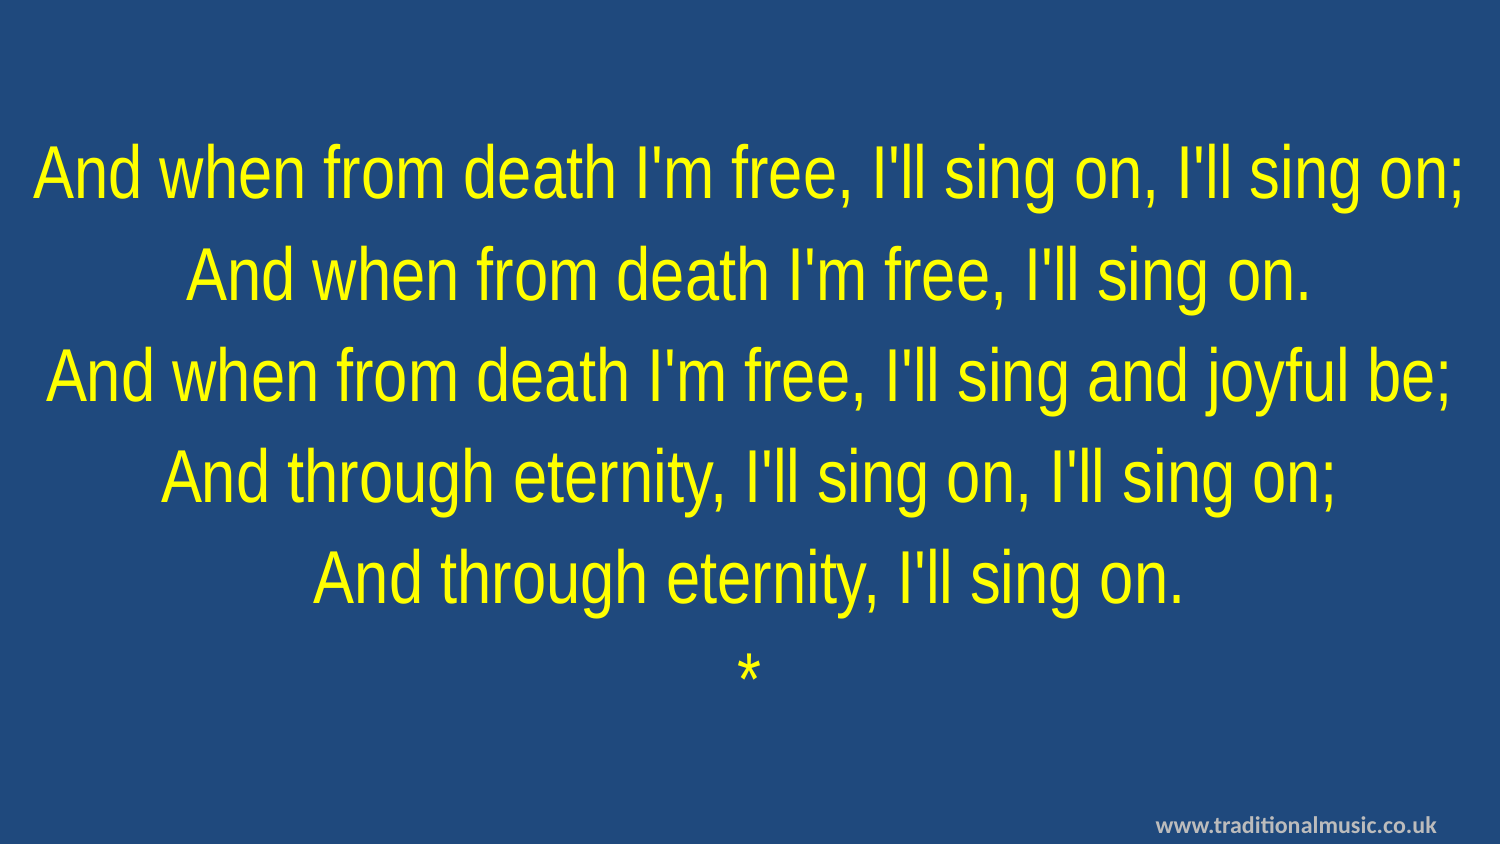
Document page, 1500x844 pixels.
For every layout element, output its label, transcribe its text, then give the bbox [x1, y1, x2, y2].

list And when from death I'm free, I'll sing on, I'll sing on; And when from death I'm free, I'll sing on. And when from death I'm free, I'll sing and joyful be; And through eternity, I'll sing on, I'll sing on; And through eternity, I'll sing on. * [0, 0, 1500, 844]
